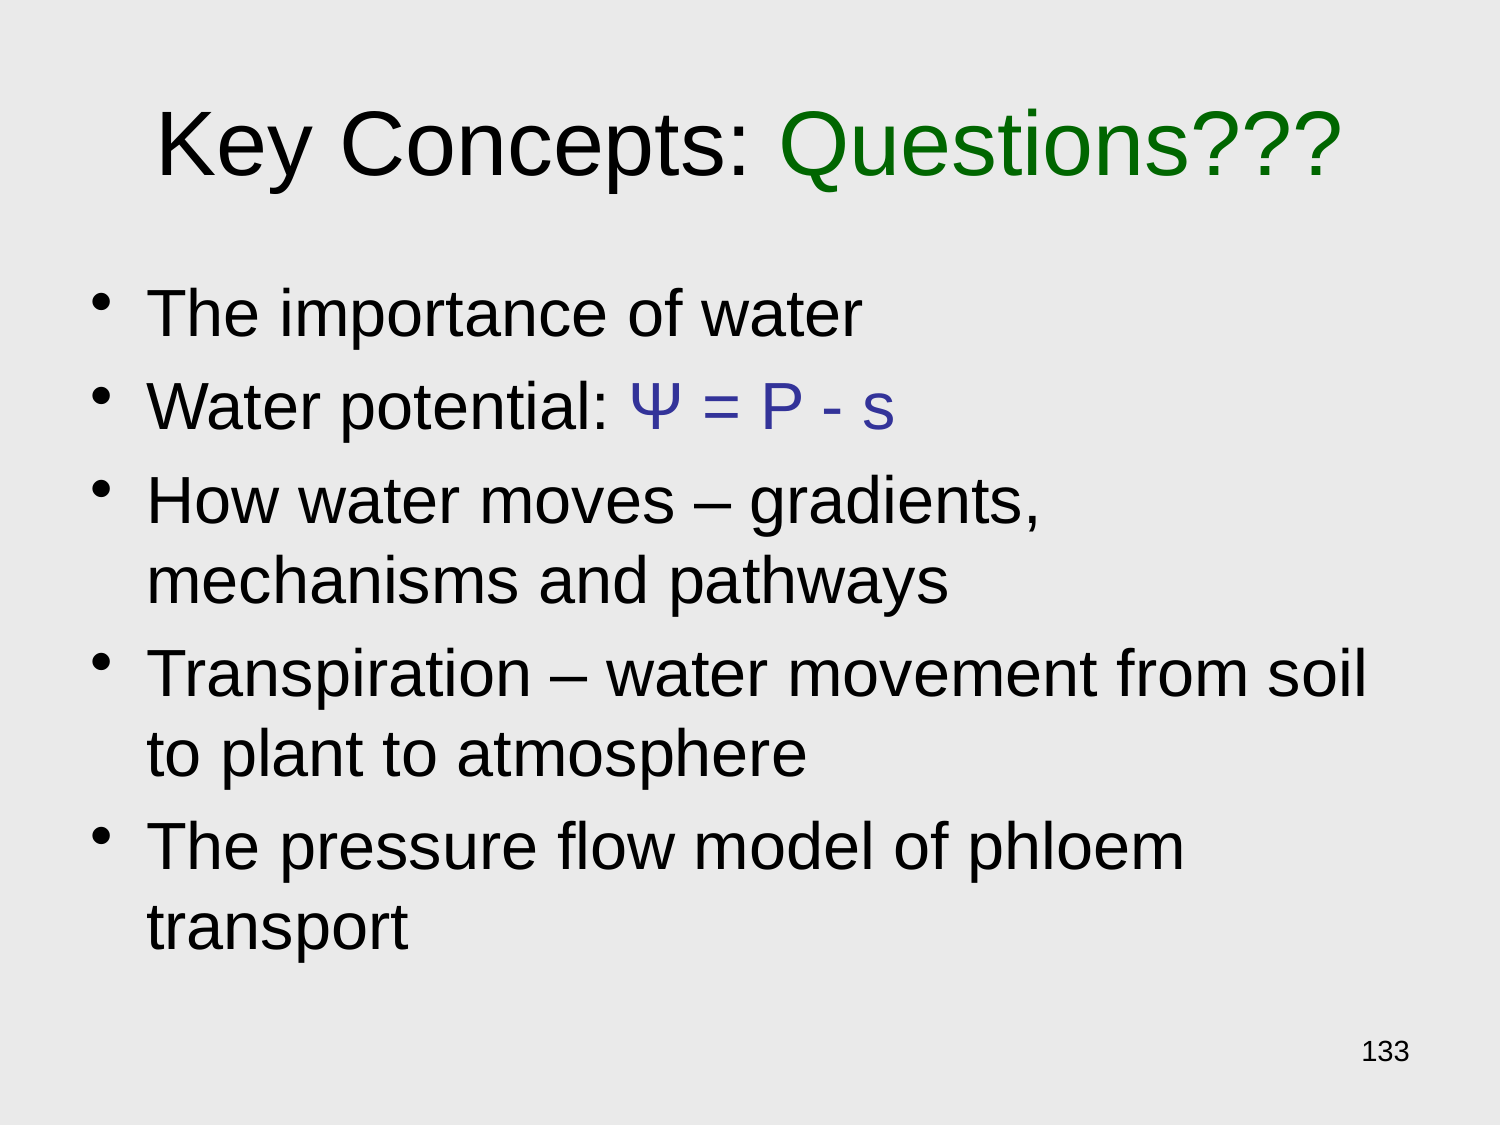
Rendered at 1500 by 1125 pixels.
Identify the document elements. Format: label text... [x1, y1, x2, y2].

title Key Concepts: Questions??? [75, 45, 1425, 233]
list The importance of water Water potential: Ψ = P - s How water moves – gradients, mechanisms and pathways Transpiration – water movement from soil to plant to atmosphere The pressure flow model of phloem transport [75, 262, 1425, 1005]
slide_number 133 [1074, 1024, 1425, 1103]
